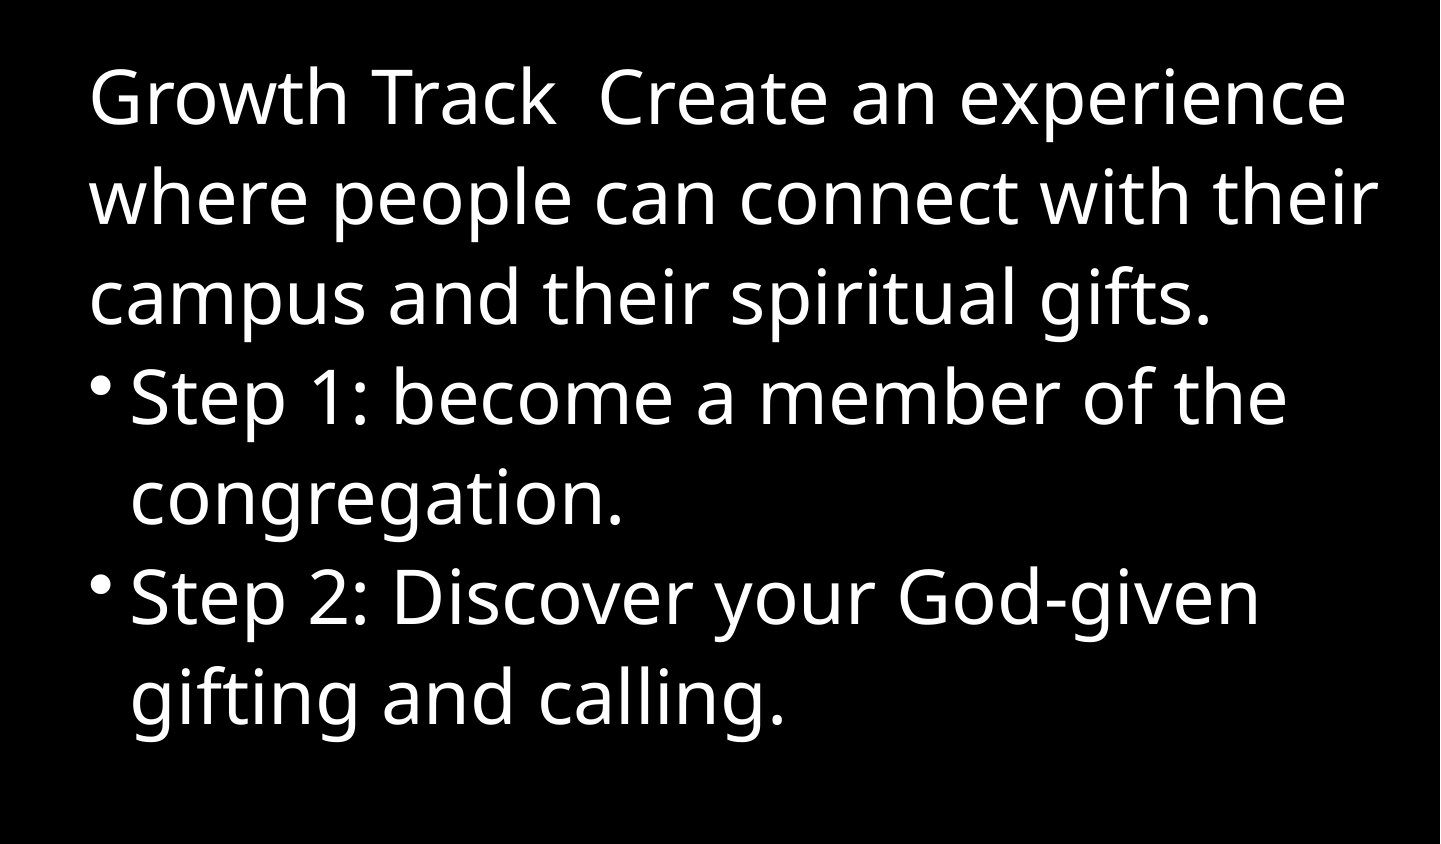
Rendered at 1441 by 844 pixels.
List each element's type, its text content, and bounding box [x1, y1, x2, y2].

list Growth Track Create an experience where people can connect with their campus and their spiritual gifts. Step 1: become a member of the congregation. Step 2: Discover your God-given gifting and calling. [45, 34, 1396, 844]
